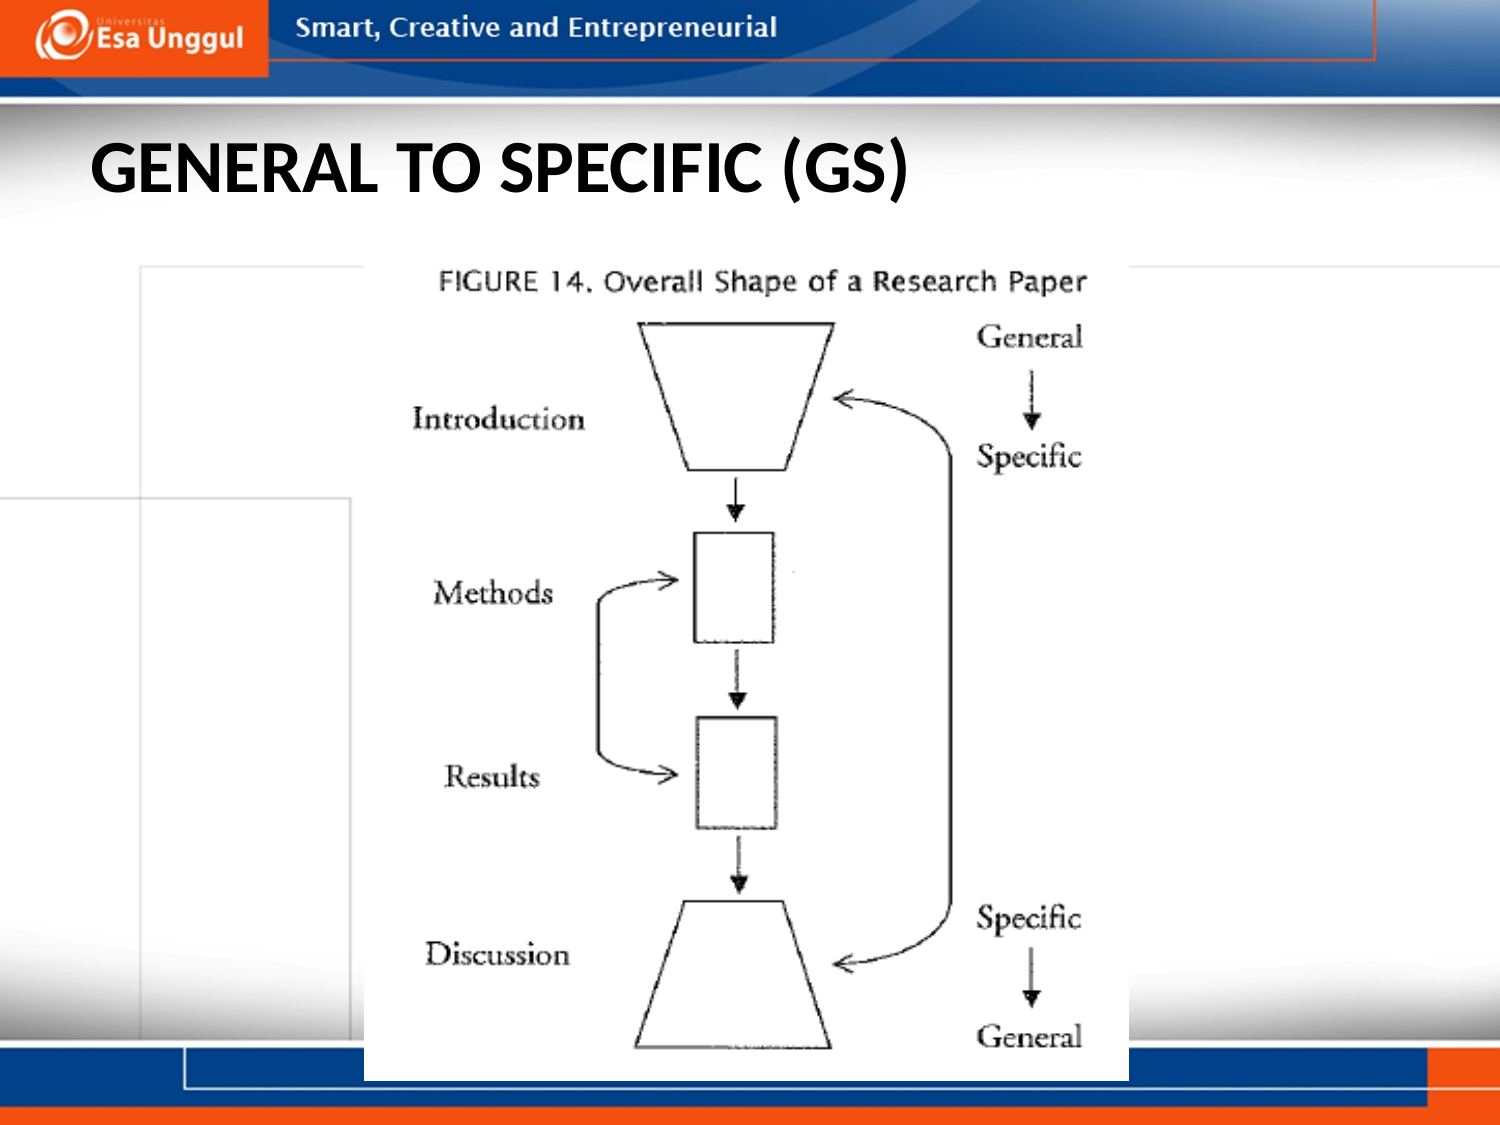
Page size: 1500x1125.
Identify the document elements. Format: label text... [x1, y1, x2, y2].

picture [0, 0, 1500, 1125]
title GENERAL TO SPECIFIC (GS) [75, 68, 1425, 257]
